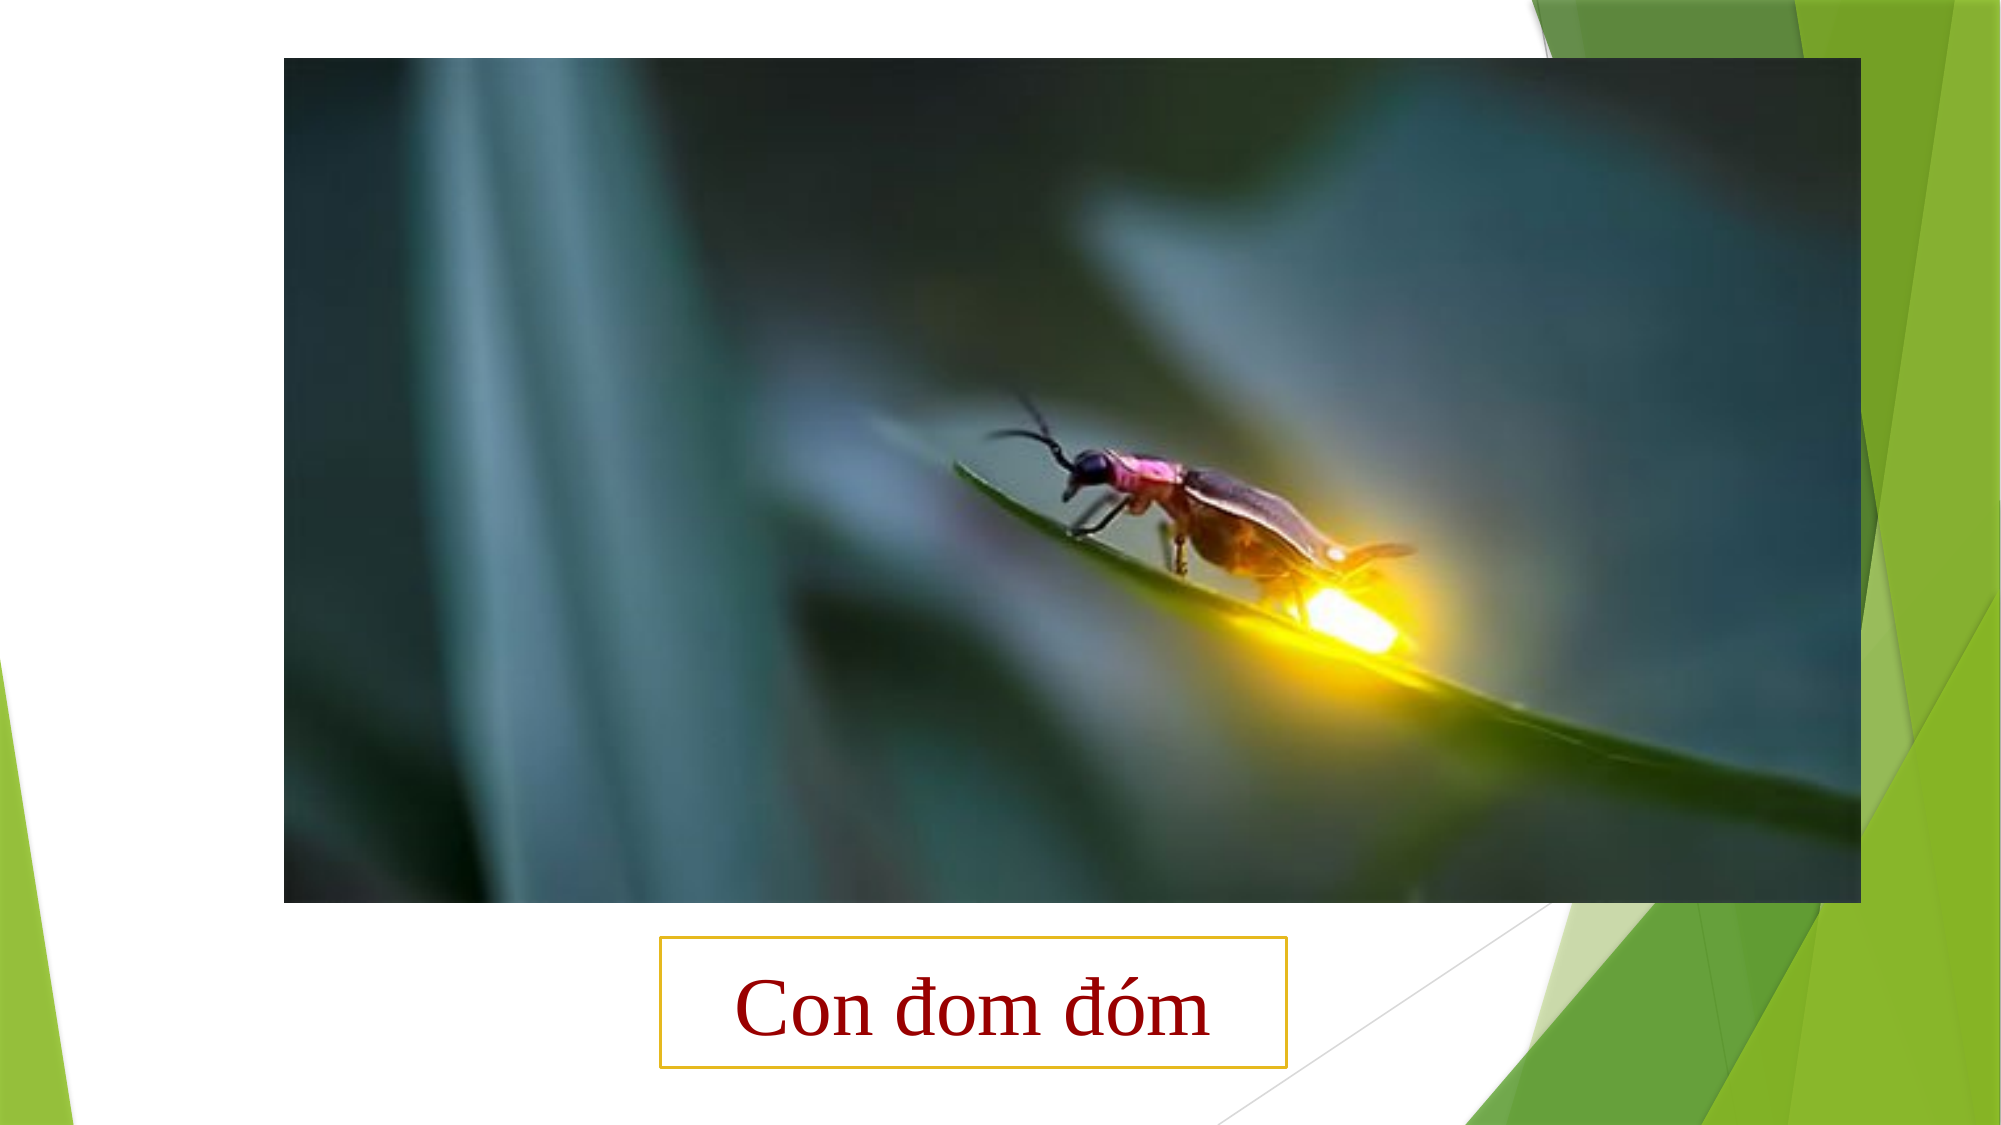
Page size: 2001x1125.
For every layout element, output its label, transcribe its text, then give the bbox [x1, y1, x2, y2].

text_box Con đom đóm [659, 936, 1288, 1069]
picture [284, 57, 1862, 903]
